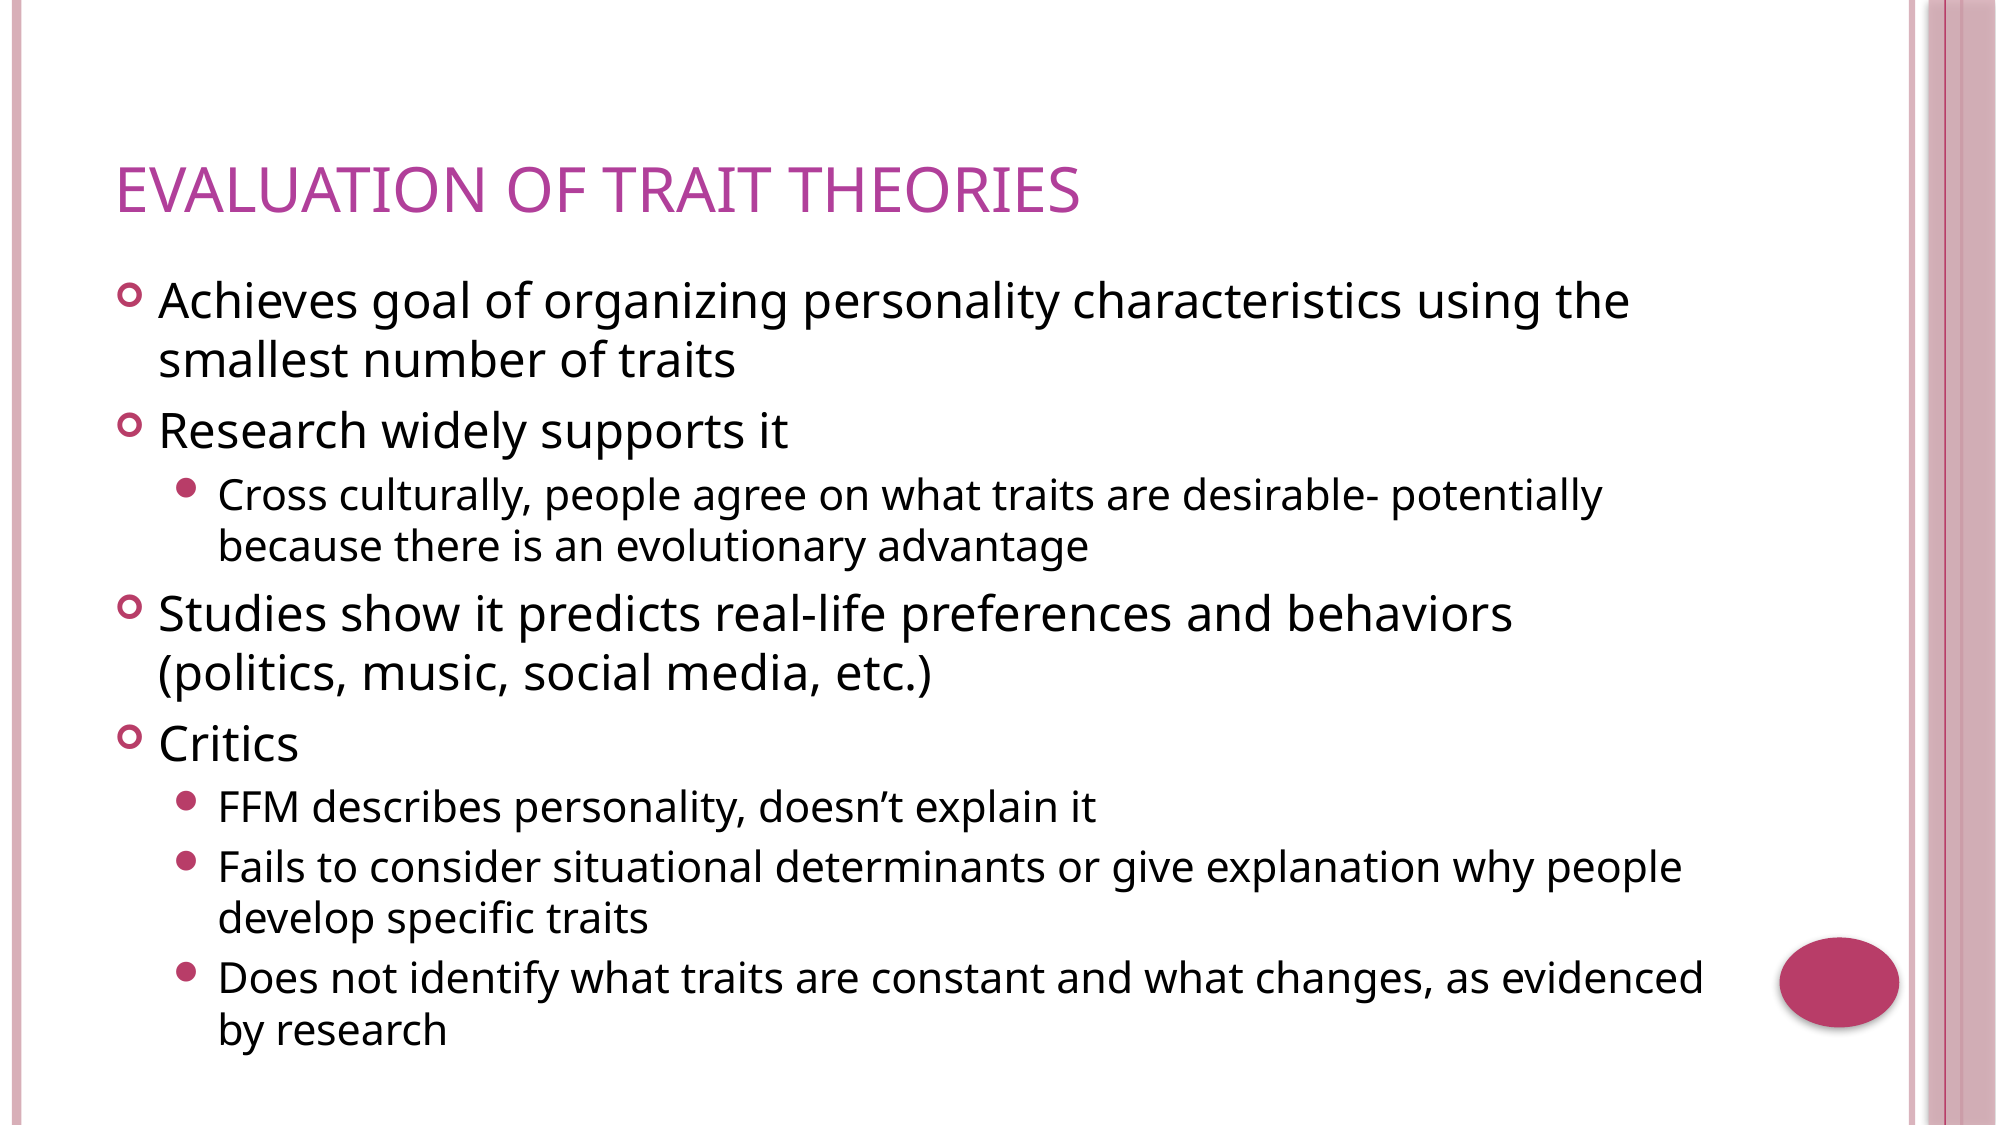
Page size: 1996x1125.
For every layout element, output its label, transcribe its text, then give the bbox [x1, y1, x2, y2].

title Evaluation of Trait Theories [99, 45, 1729, 233]
list Achieves goal of organizing personality characteristics using the smallest number of traits Research widely supports it Cross culturally, people agree on what traits are desirable- potentially because there is an evolutionary advantage Studies show it predicts real-life preferences and behaviors (politics, music, social media, etc.) Critics FFM describes personality, doesn’t explain it Fails to consider situational determinants or give explanation why people develop specific traits Does not identify what traits are constant and what changes, as evidenced by research [99, 262, 1729, 1062]
